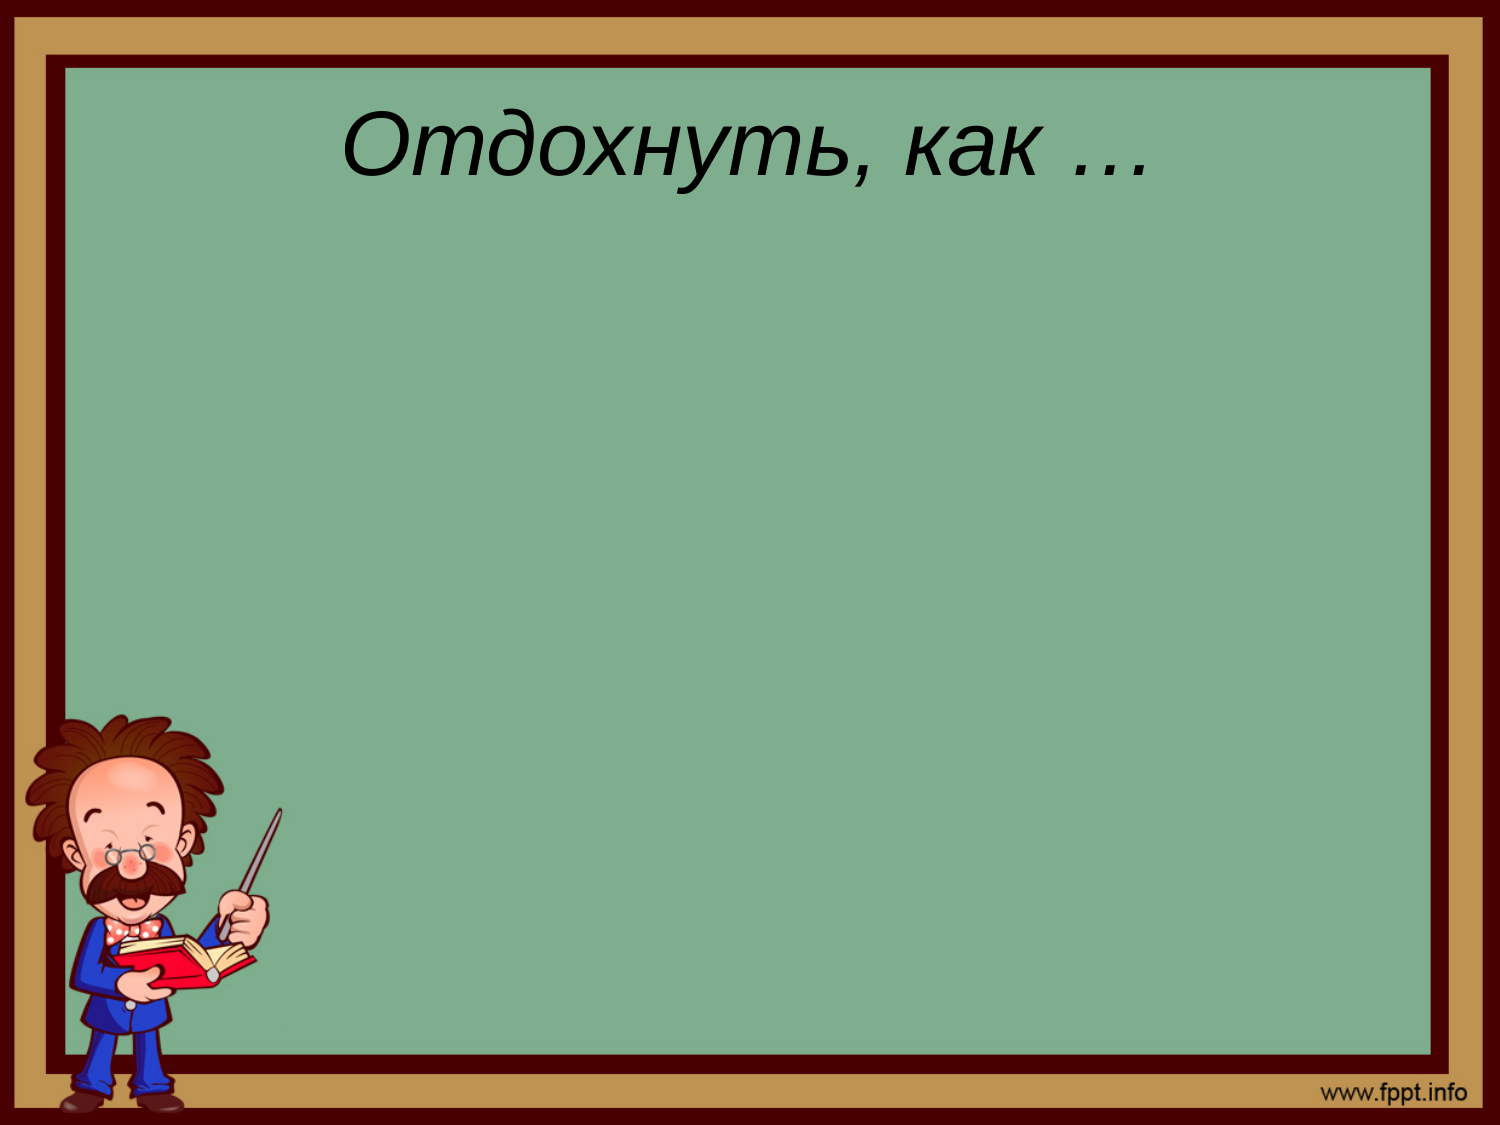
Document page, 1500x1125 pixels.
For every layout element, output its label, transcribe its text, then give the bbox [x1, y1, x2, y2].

title Отдохнуть, как … [74, 44, 1426, 233]
picture [0, 0, 1500, 1125]
